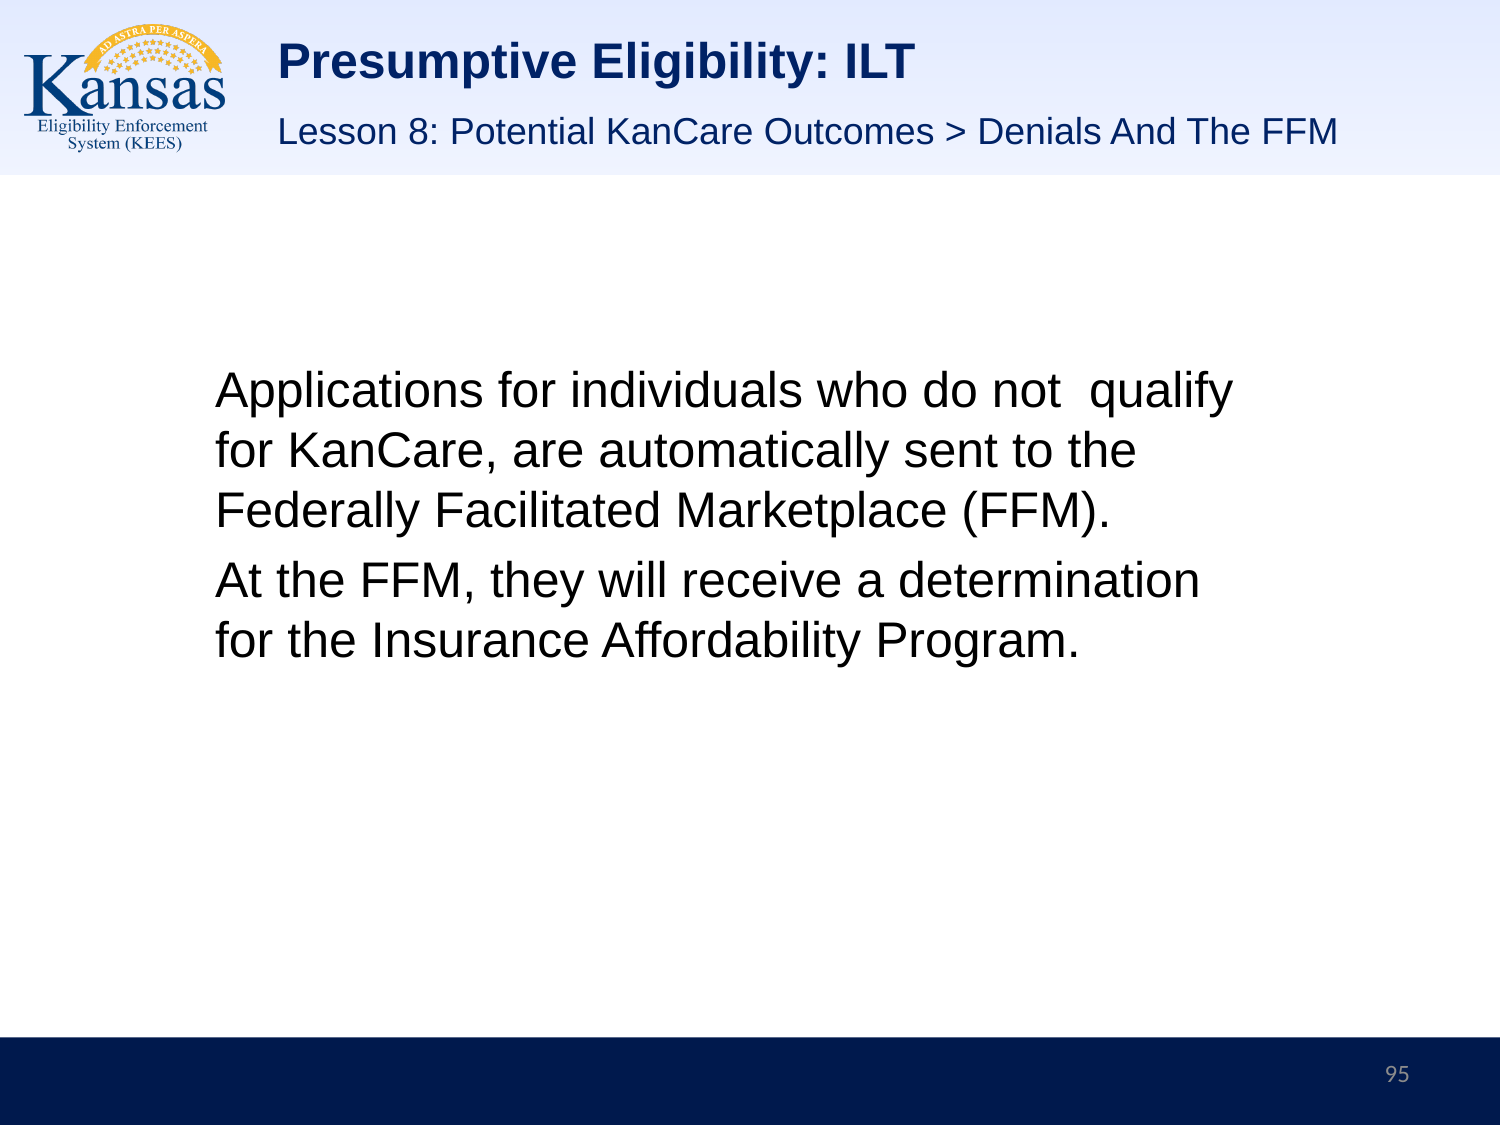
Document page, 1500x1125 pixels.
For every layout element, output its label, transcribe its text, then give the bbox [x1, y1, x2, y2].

text_box Lesson 8: Potential KanCare Outcomes > Denials And The FFM [262, 99, 1425, 175]
list Applications for individuals who do not qualify for KanCare, are automatically sent to the Federally Facilitated Marketplace (FFM). At the FFM, they will receive a determination for the Insurance Affordability Program. [200, 350, 1263, 900]
title Presumptive Eligibility: ILT [262, 11, 1425, 99]
picture [24, 24, 225, 154]
slide_number 95 [1074, 1042, 1425, 1103]
